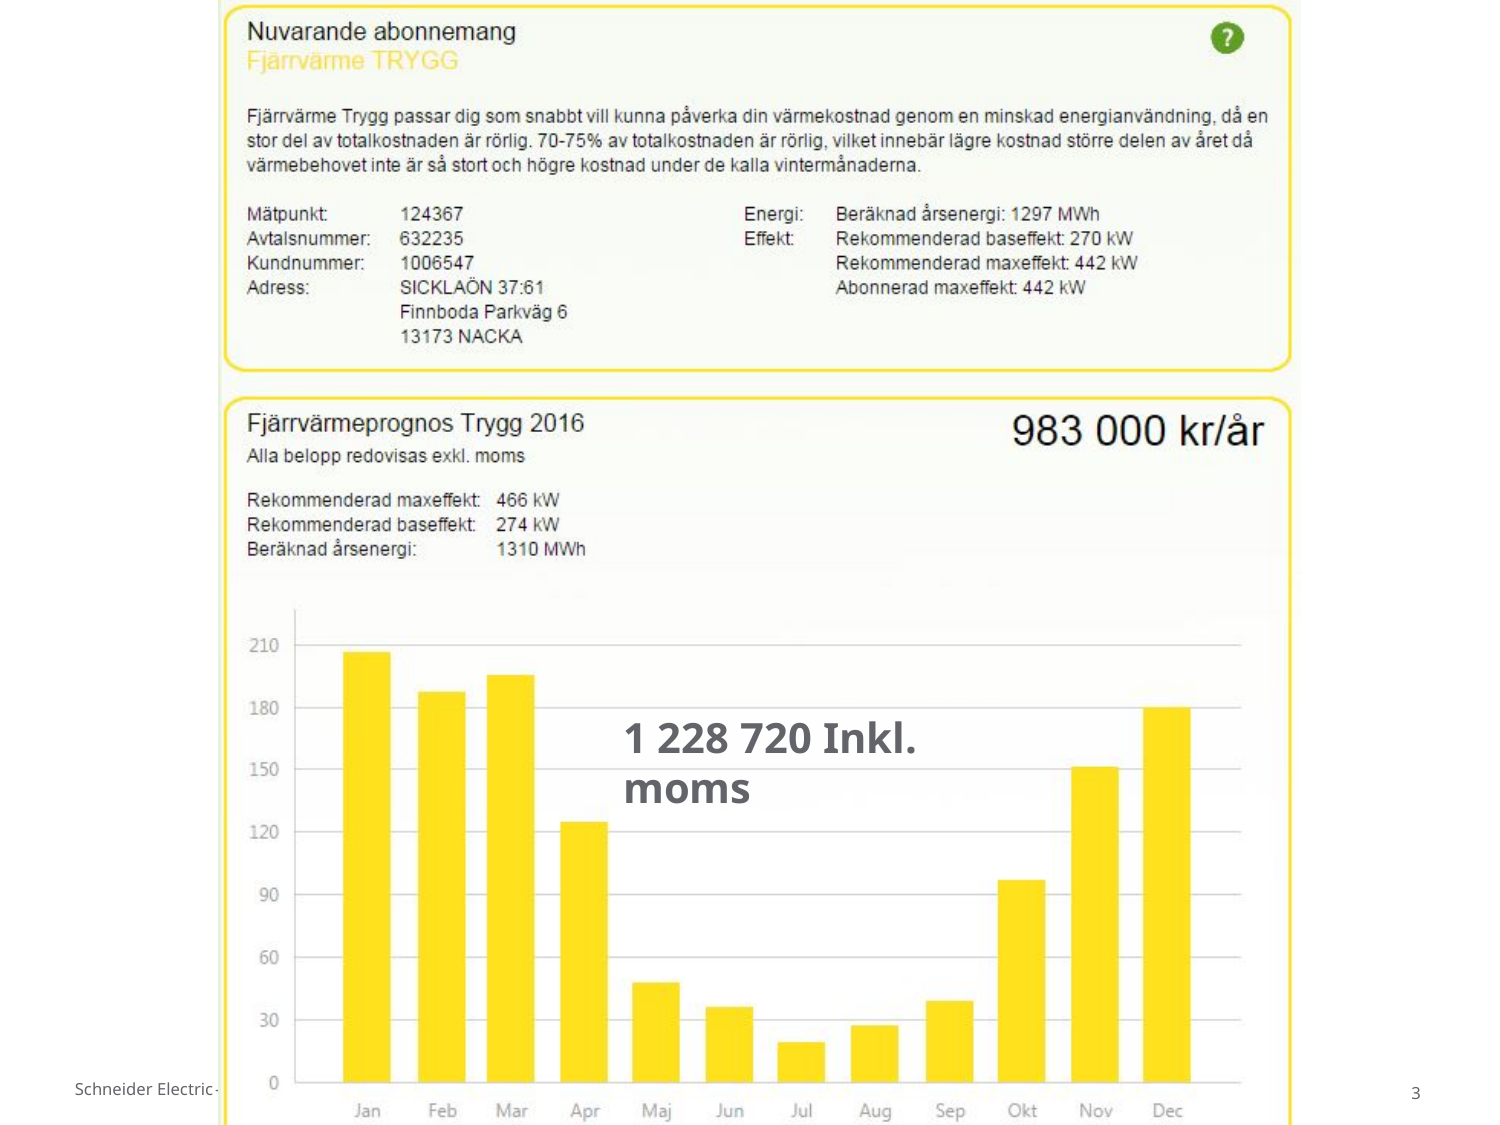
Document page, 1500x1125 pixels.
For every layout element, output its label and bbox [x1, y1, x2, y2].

picture [218, 0, 1301, 1125]
